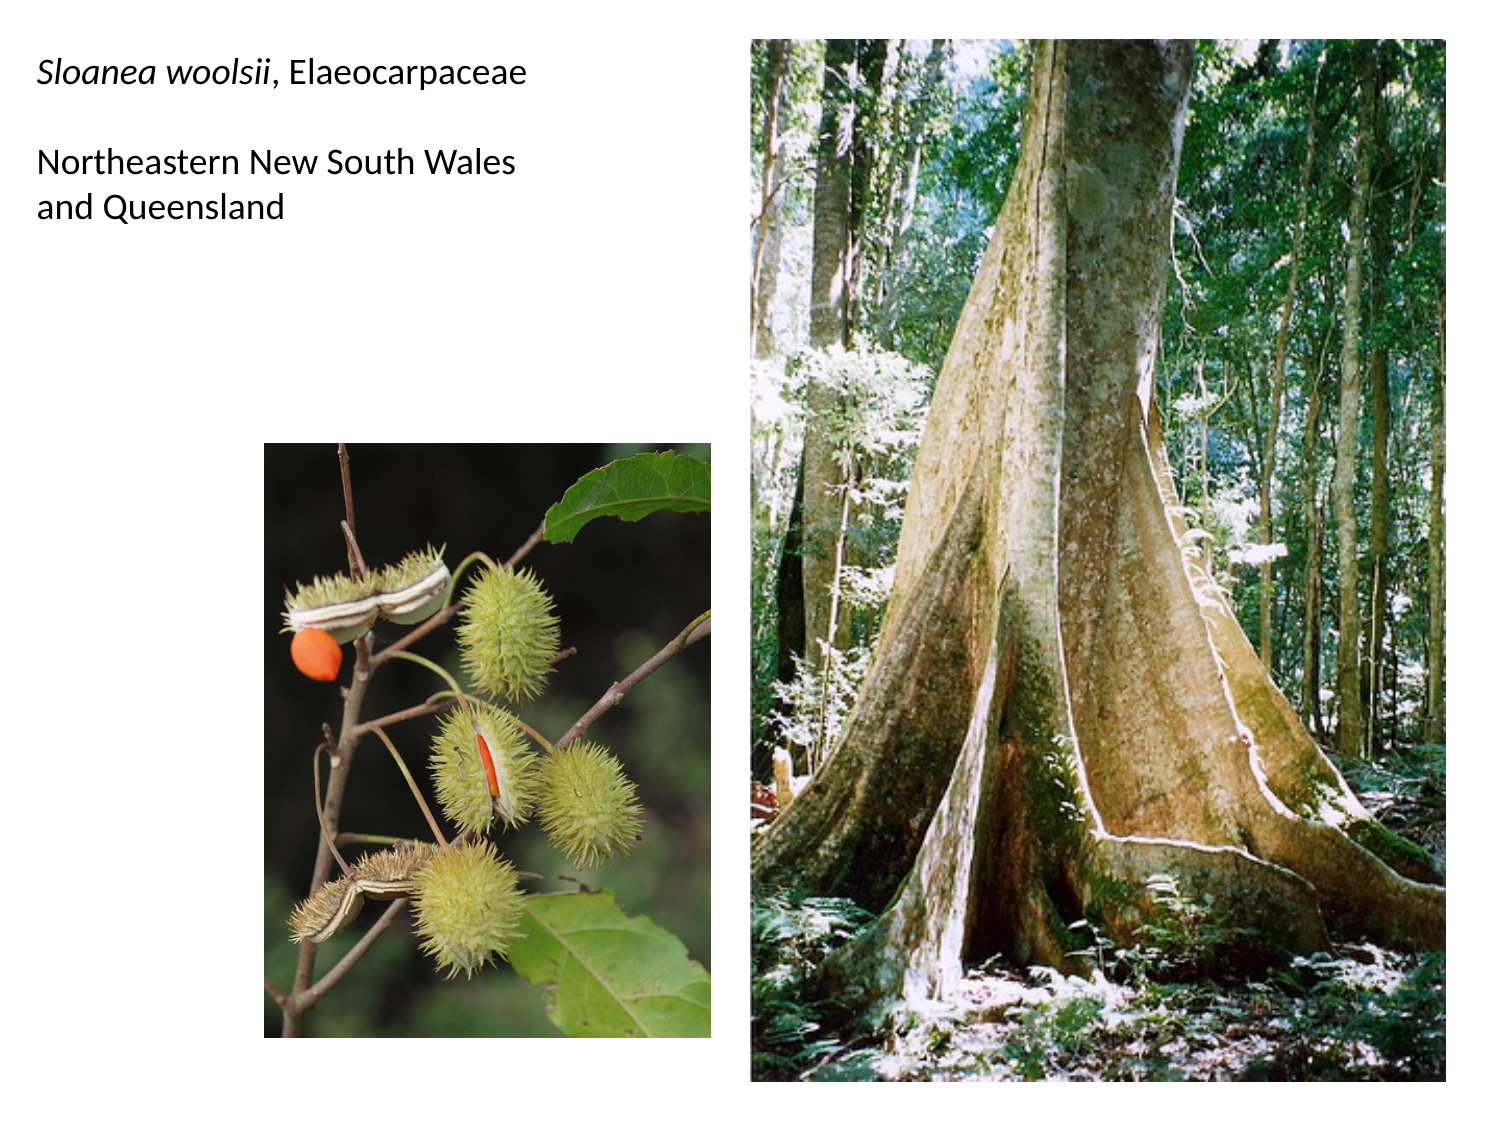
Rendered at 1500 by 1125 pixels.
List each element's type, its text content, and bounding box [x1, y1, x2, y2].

text_box Sloanea woolsii, Elaeocarpaceae Northeastern New South Wales and Queensland [21, 39, 595, 235]
picture [264, 443, 711, 1039]
picture [749, 39, 1447, 1082]
